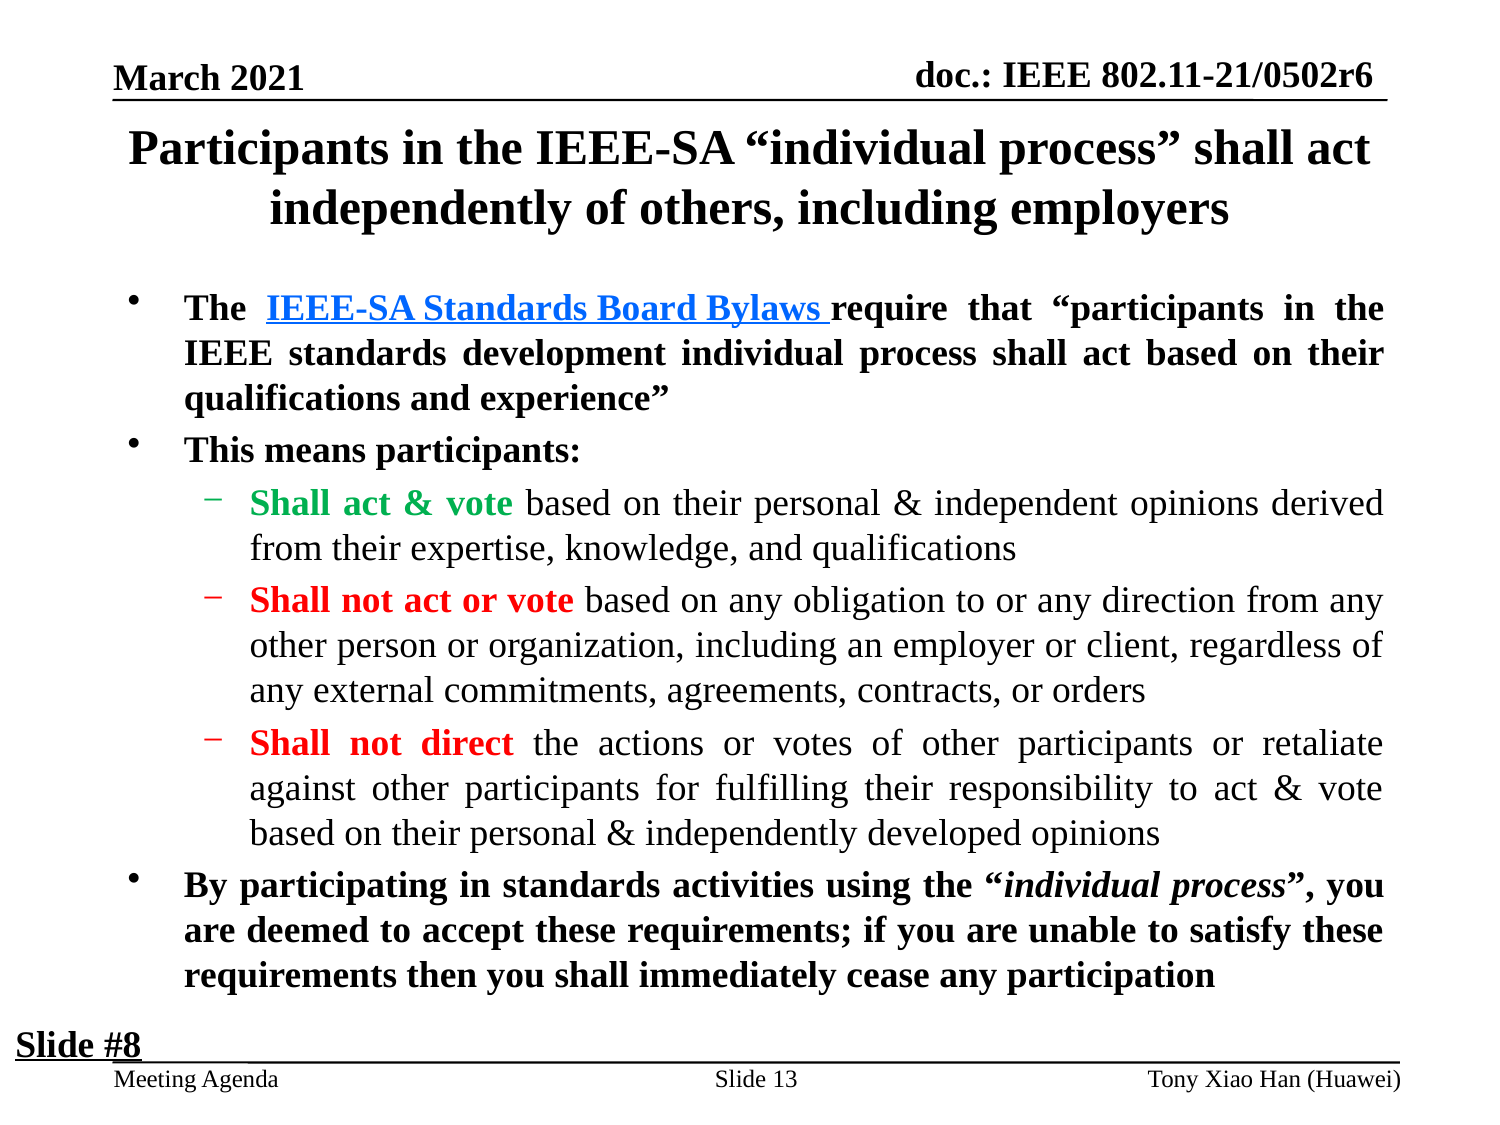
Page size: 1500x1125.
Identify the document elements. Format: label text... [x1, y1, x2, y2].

text_box Slide #8 [0, 1012, 157, 1073]
text_box Participants in the IEEE-SA “individual process” shall act independently of others, including employers [112, 87, 1388, 263]
footer Tony Xiao Han (Huawei) [987, 1061, 1402, 1093]
slide_number Slide 13 [712, 1061, 800, 1093]
list The IEEE-SA Standards Board Bylaws require that “participants in the IEEE standards development individual process shall act based on their qualifications and experience” This means participants: Shall act & vote based on their personal & independent opinions derived from their expertise, knowledge, and qualifications Shall not act or vote based on any obligation to or any direction from any other person or organization, including an employer or client, regardless of any external commitments, agreements, contracts, or orders Shall not direct the actions or votes of other participants or retaliate against other participants for fulfilling their responsibility to act & vote based on their personal & independently developed opinions By participating in standards activities using the “individual process”, you are deemed to accept these requirements; if you are unable to satisfy these requirements then you shall immediately cease any participation [112, 275, 1400, 1038]
